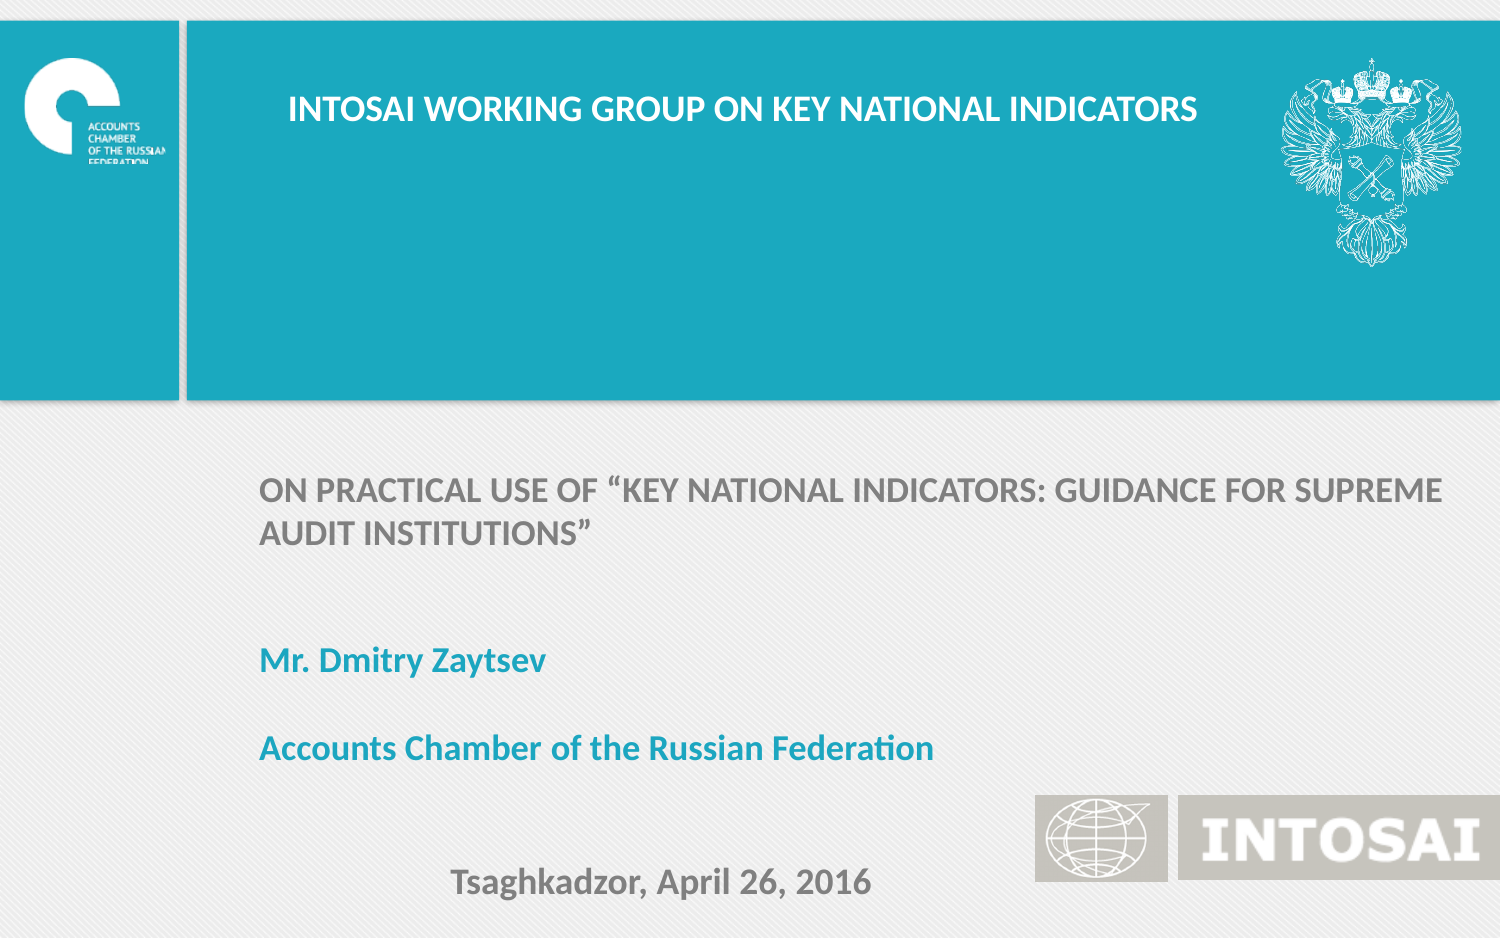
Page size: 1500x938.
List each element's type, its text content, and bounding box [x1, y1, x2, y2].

text_box Tsaghkadzor, April 26, 2016 [435, 849, 1062, 910]
picture [0, 0, 1500, 938]
text_box ON PRACTICAL USE OF “KEY NATIONAL INDICATORS: GUIDANCE FOR SUPREME AUDIT INSTITUTIONS” Mr. Dmitry Zaytsev Accounts Chamber of the Russian Federation [244, 430, 1500, 776]
text_box INTOSAI WORKING GROUP ON KEY NATIONAL INDICATORS [244, 76, 1234, 136]
